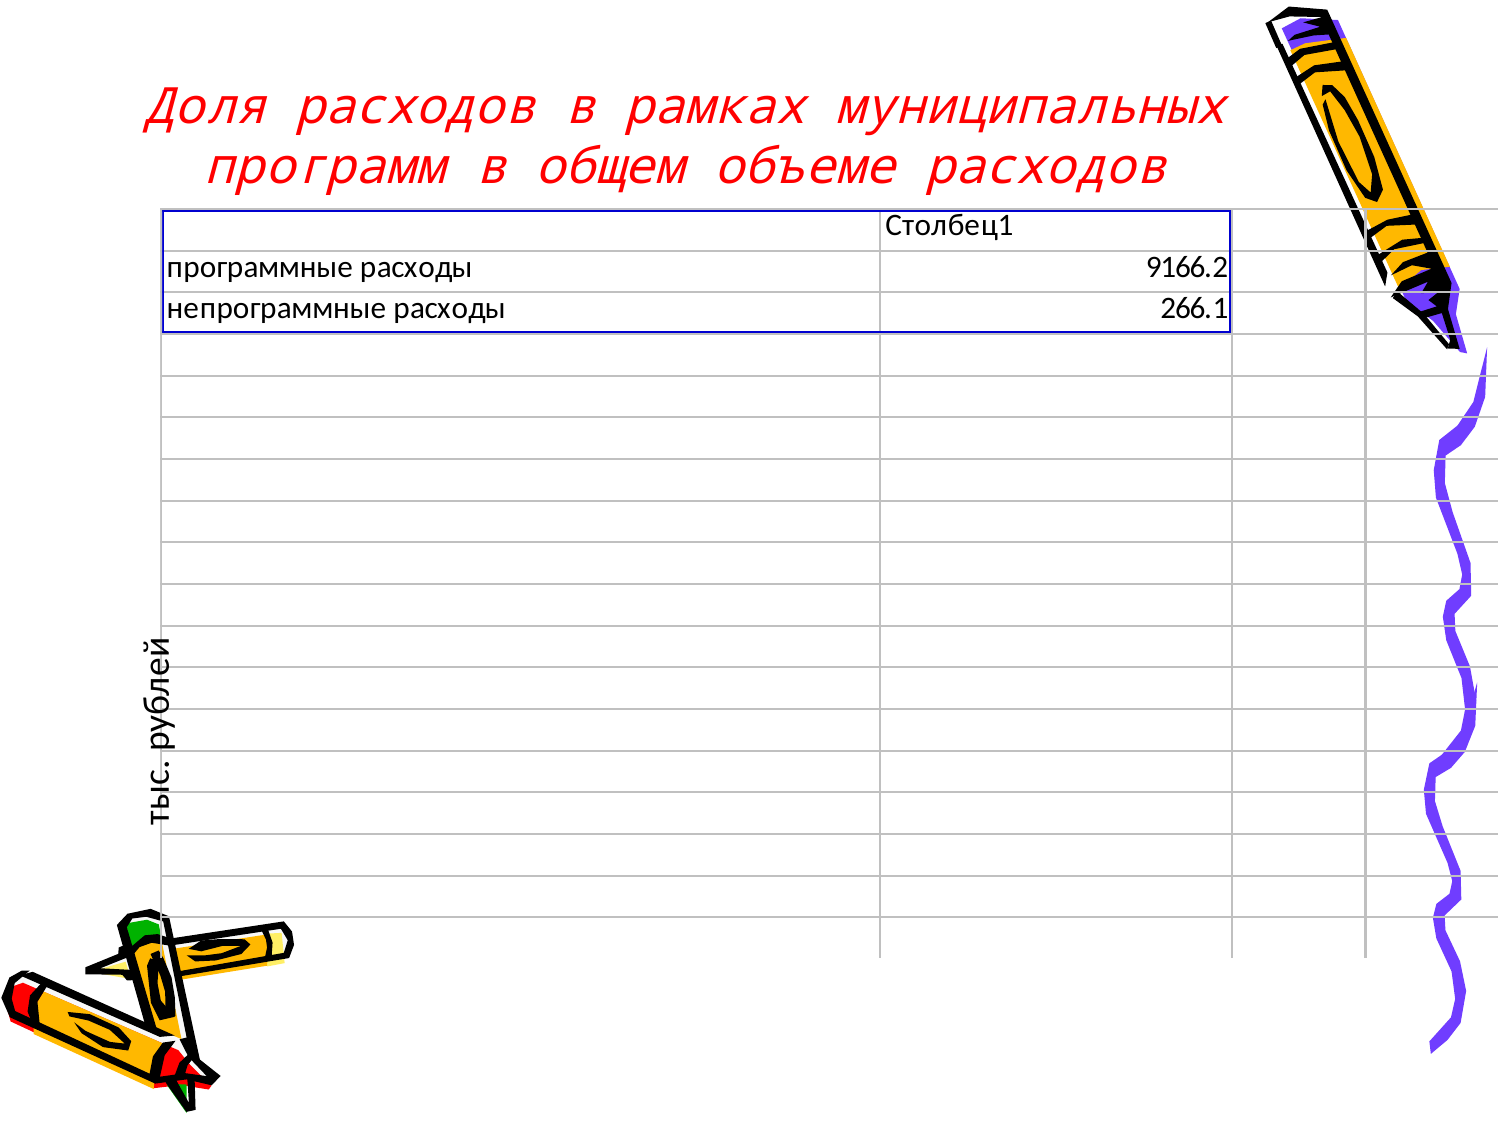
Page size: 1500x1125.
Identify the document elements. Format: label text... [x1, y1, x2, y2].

text_box тыс. рублей [123, 622, 155, 840]
text_box Доля расходов в рамках муниципальных программ в общем объеме расходов [76, 66, 1293, 202]
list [160, 207, 1500, 961]
